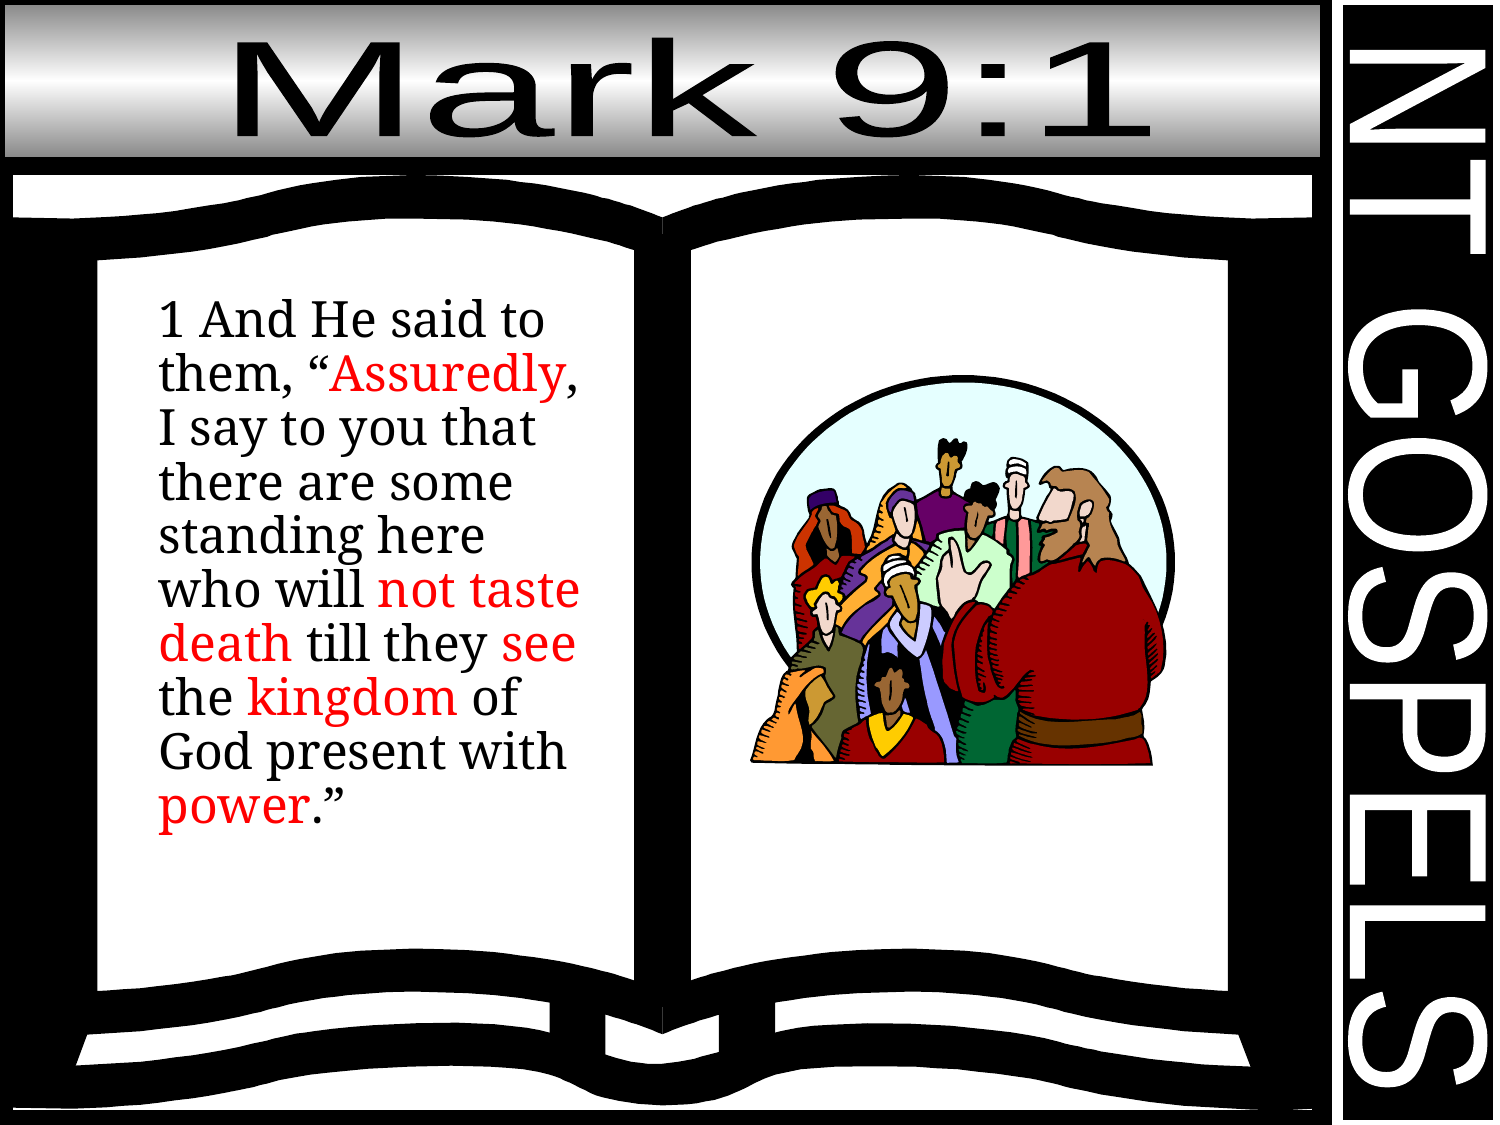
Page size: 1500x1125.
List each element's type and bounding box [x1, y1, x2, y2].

picture [12, 174, 1313, 1111]
text_box [1337, 0, 1498, 1125]
text_box [0, 0, 1325, 163]
